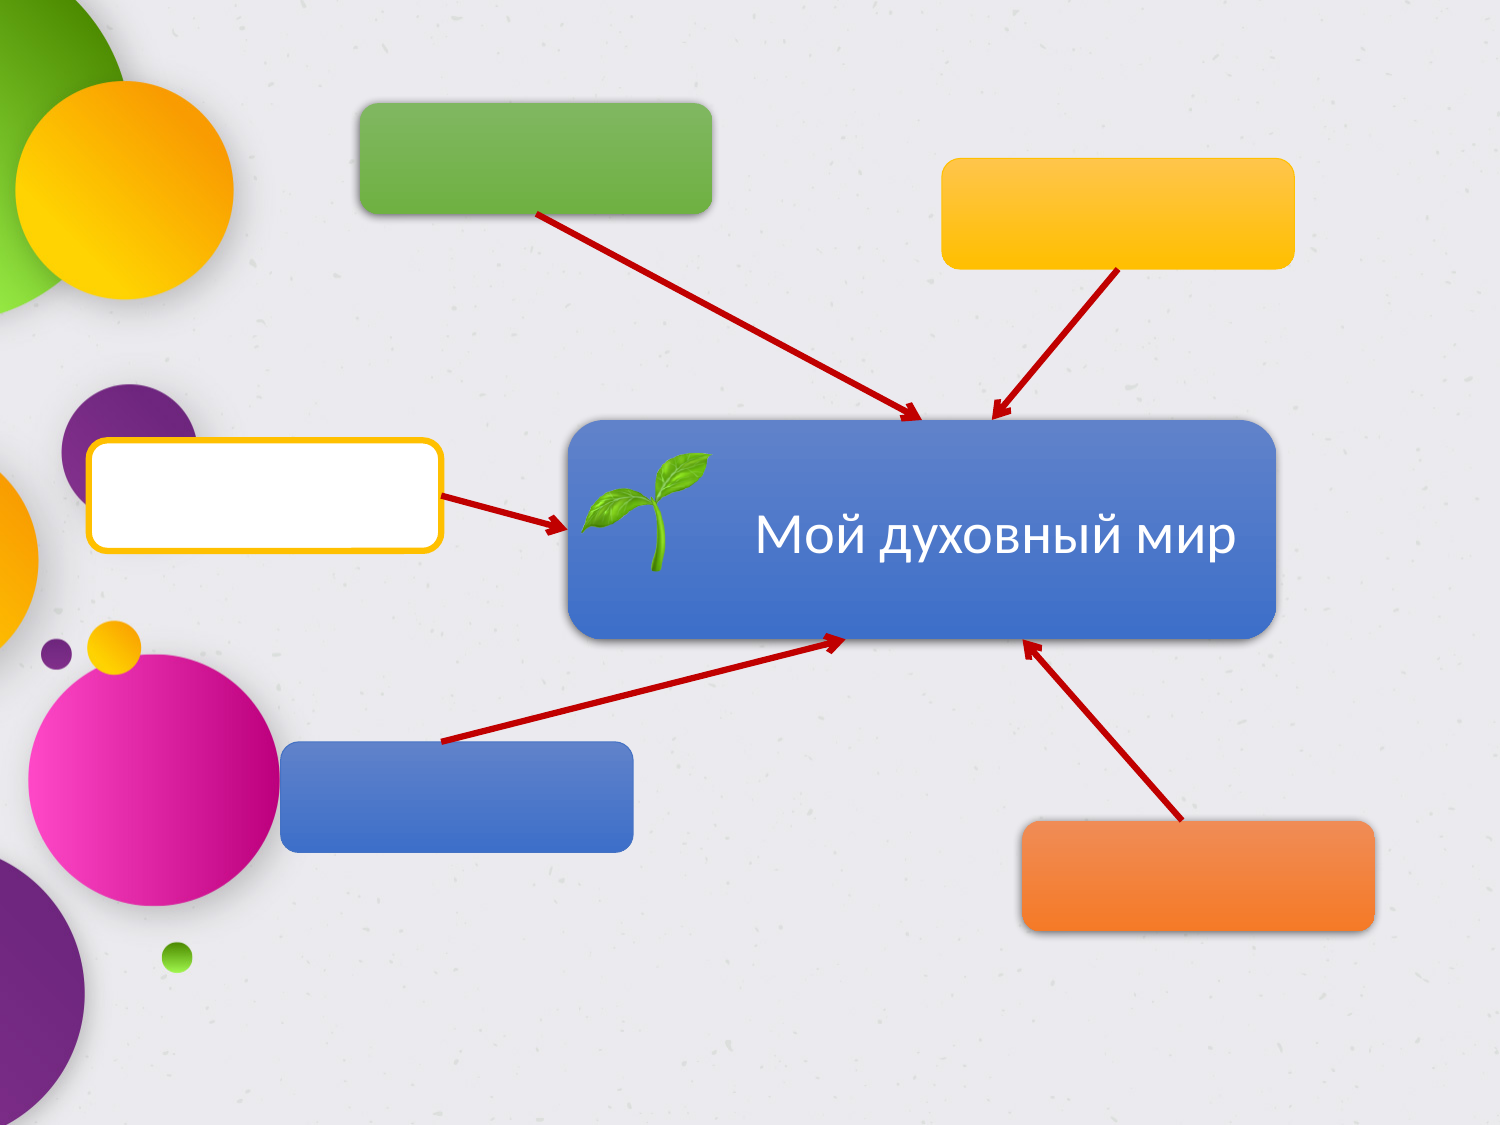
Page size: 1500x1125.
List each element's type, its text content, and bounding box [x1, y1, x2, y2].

text_box Мой духовный мир [567, 420, 1277, 640]
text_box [441, 639, 846, 742]
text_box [536, 213, 923, 420]
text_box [1022, 639, 1183, 821]
picture [0, 0, 1500, 1125]
text_box [941, 157, 1295, 270]
text_box [280, 741, 634, 853]
text_box [360, 103, 713, 214]
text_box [441, 495, 568, 530]
text_box [1022, 820, 1375, 932]
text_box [991, 268, 1119, 420]
text_box [87, 439, 443, 552]
